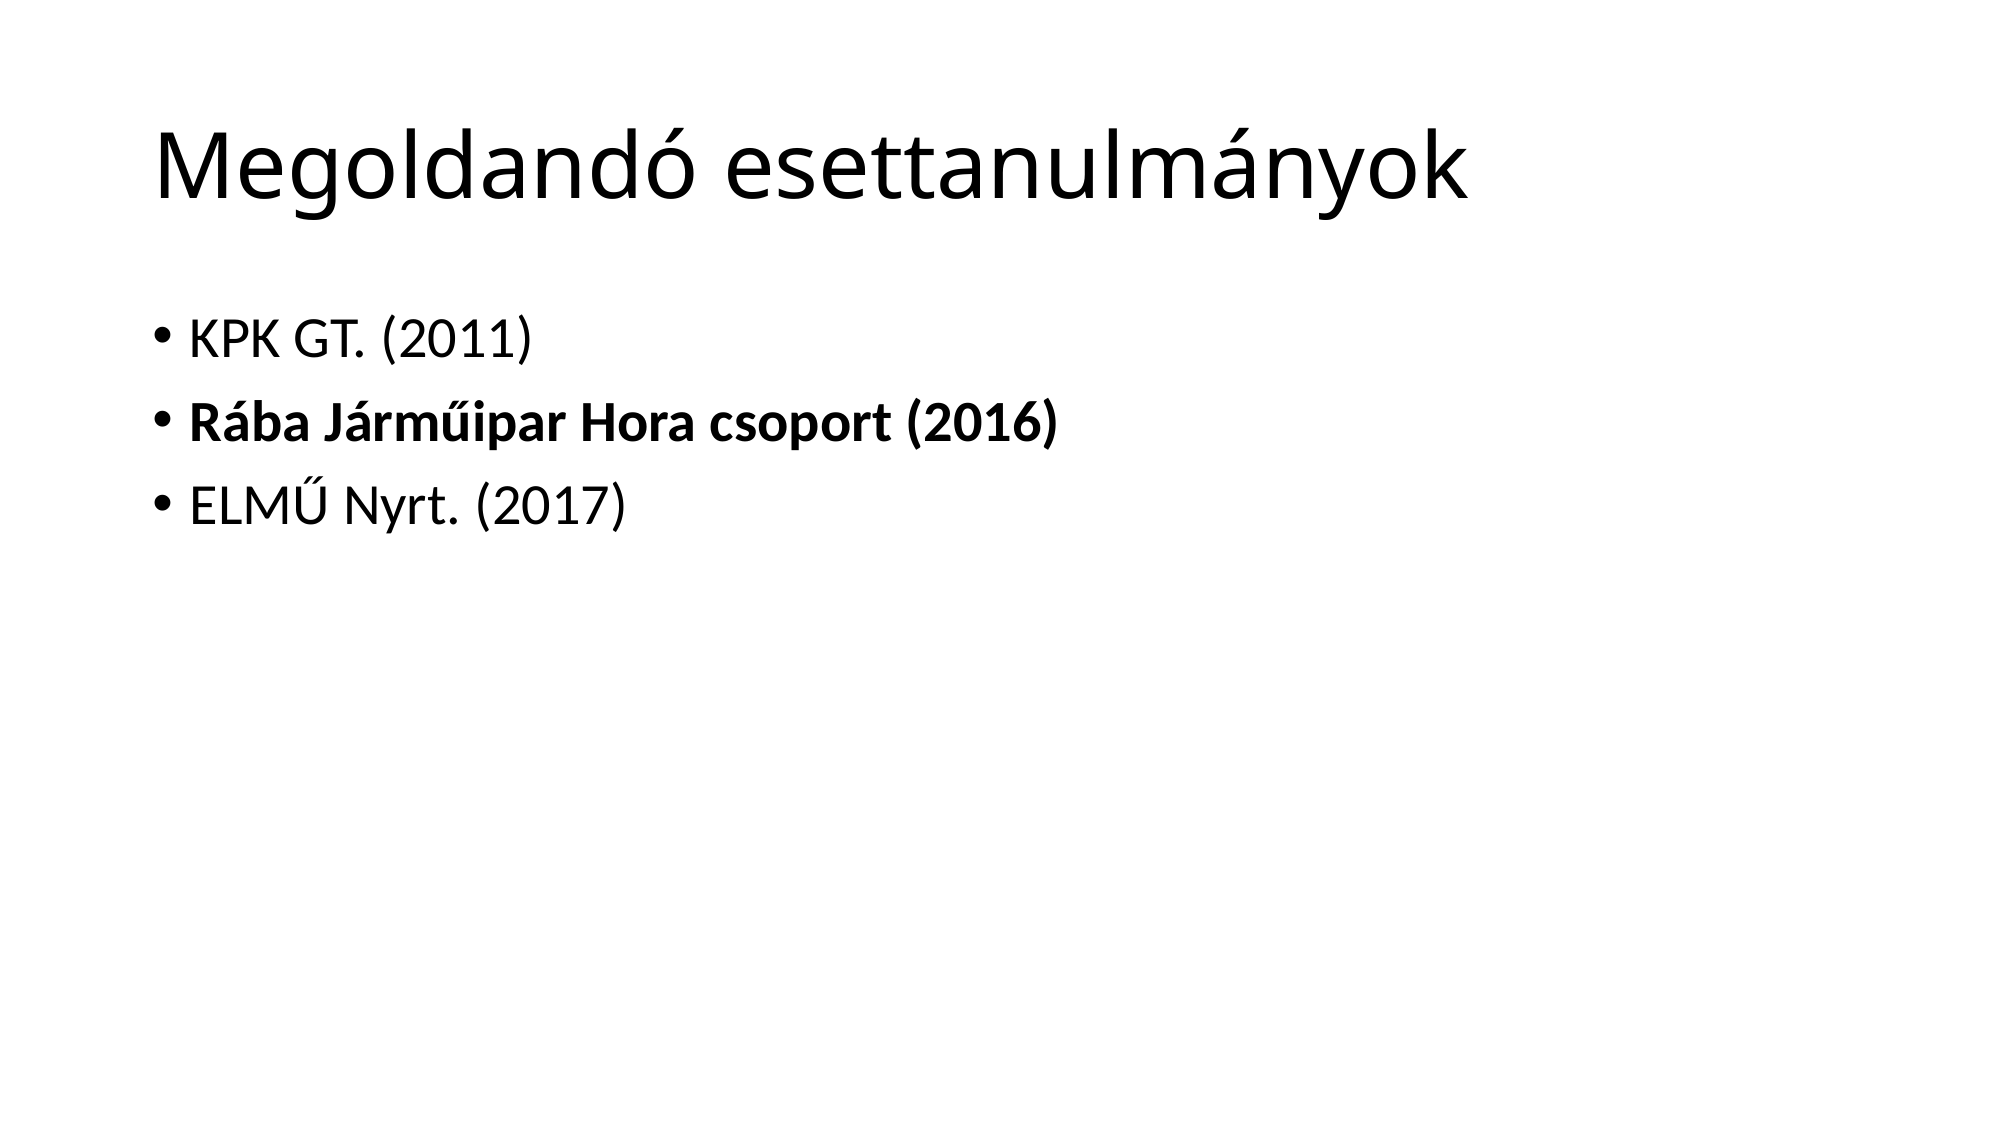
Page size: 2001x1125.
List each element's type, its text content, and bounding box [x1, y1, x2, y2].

title Megoldandó esettanulmányok [137, 59, 1863, 278]
list KPK GT. (2011) Rába Járműipar Hora csoport (2016) ELMŰ Nyrt. (2017) [137, 299, 1863, 1014]
